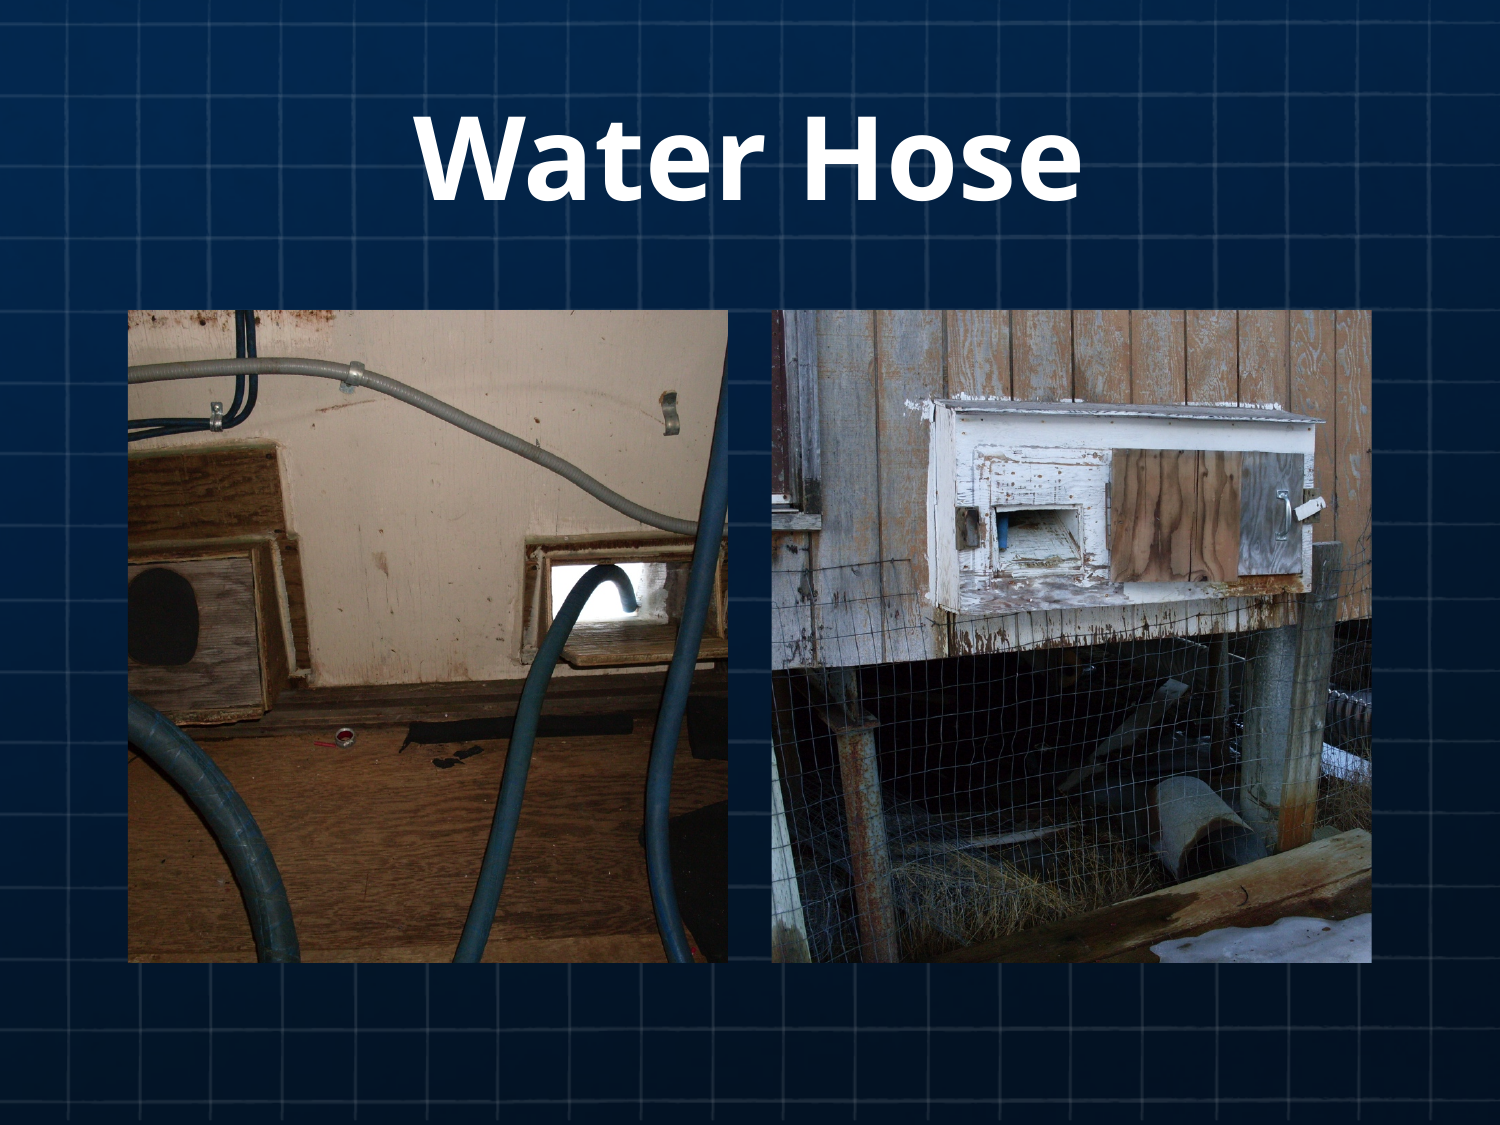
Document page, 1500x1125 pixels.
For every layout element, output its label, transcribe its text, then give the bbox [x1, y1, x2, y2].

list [771, 309, 1373, 963]
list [127, 309, 729, 963]
picture [0, 0, 1500, 1125]
title Water Hose [127, 17, 1372, 289]
